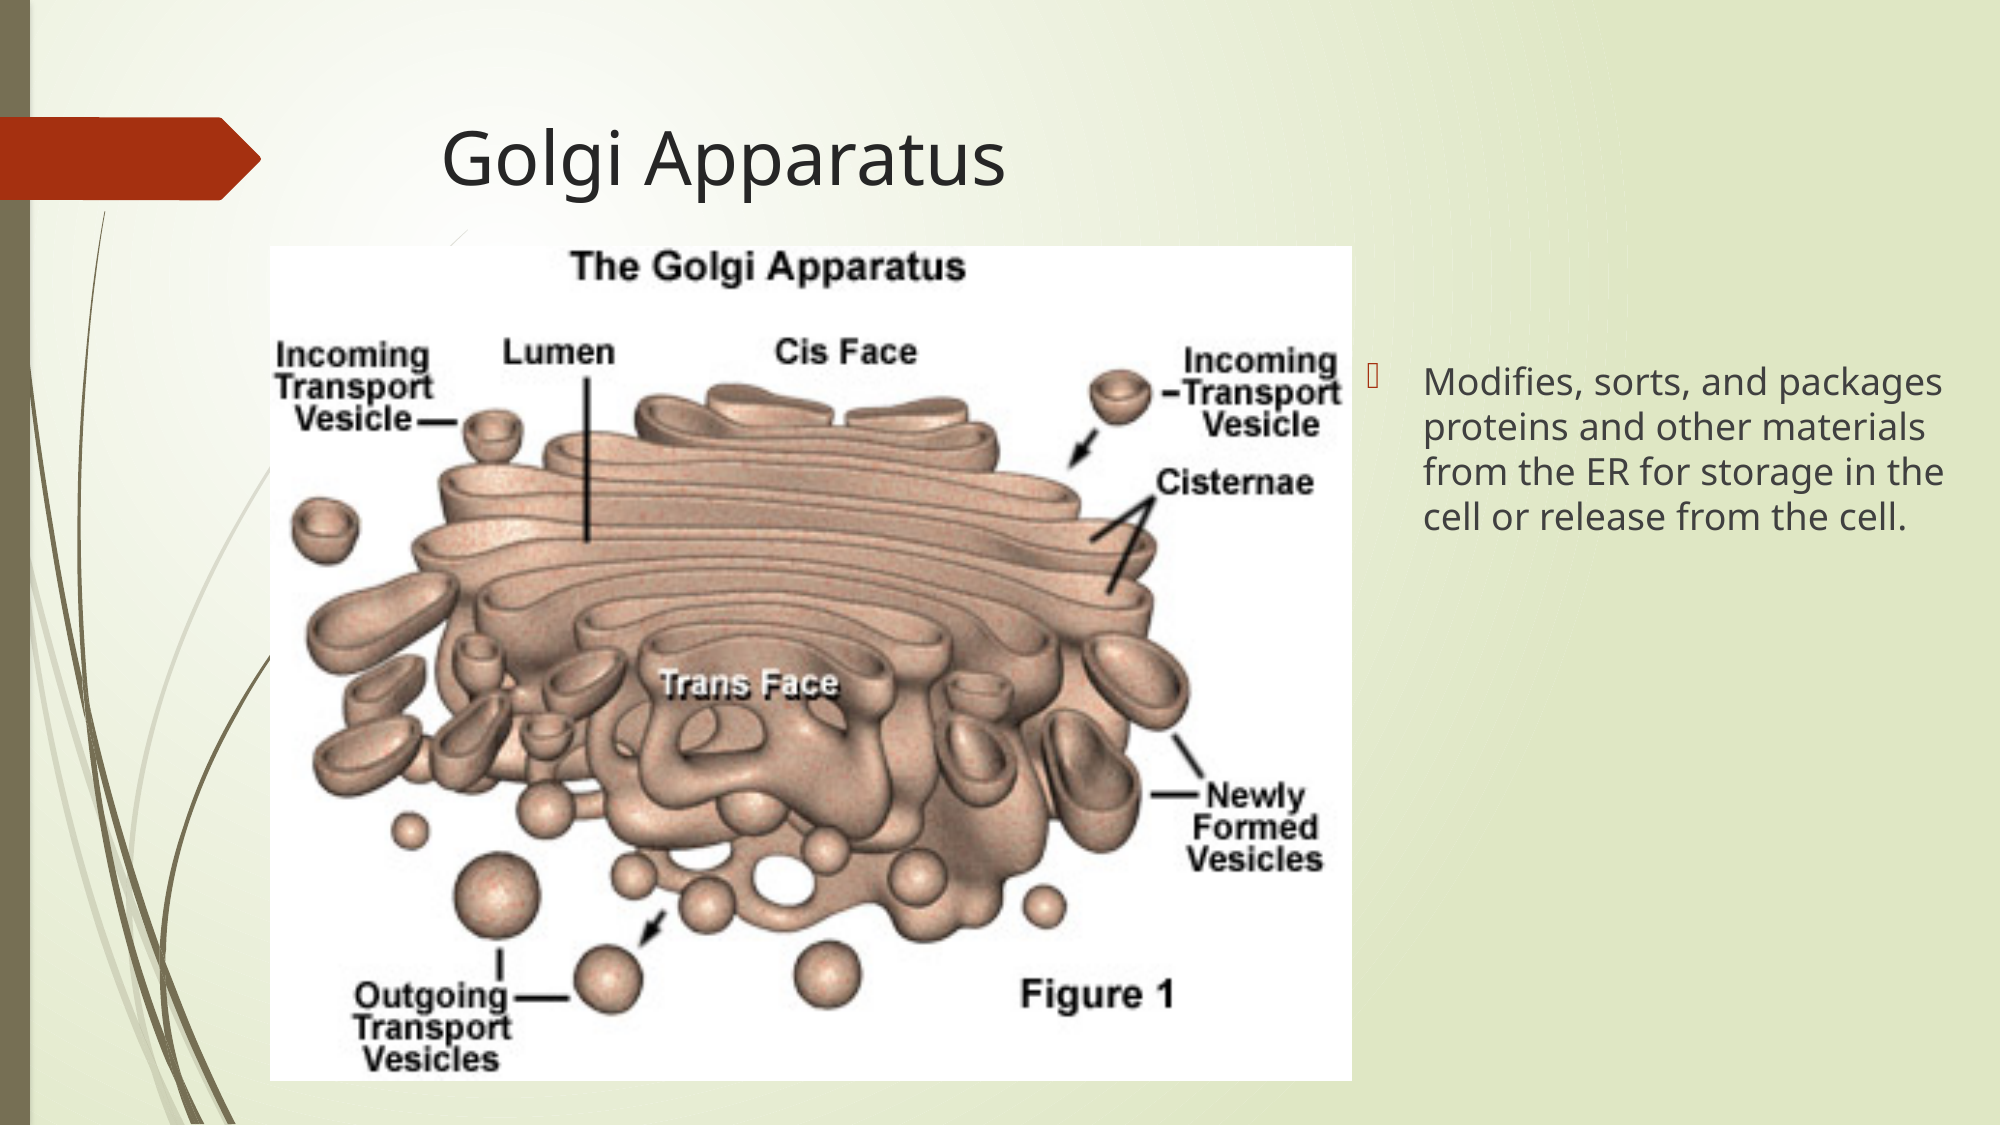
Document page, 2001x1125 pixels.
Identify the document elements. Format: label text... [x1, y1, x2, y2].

list Modifies, sorts, and packages proteins and other materials from the ER for storage in the cell or release from the cell. [1355, 350, 1987, 1044]
picture [270, 246, 1352, 1082]
title Golgi Apparatus [425, 102, 1888, 313]
